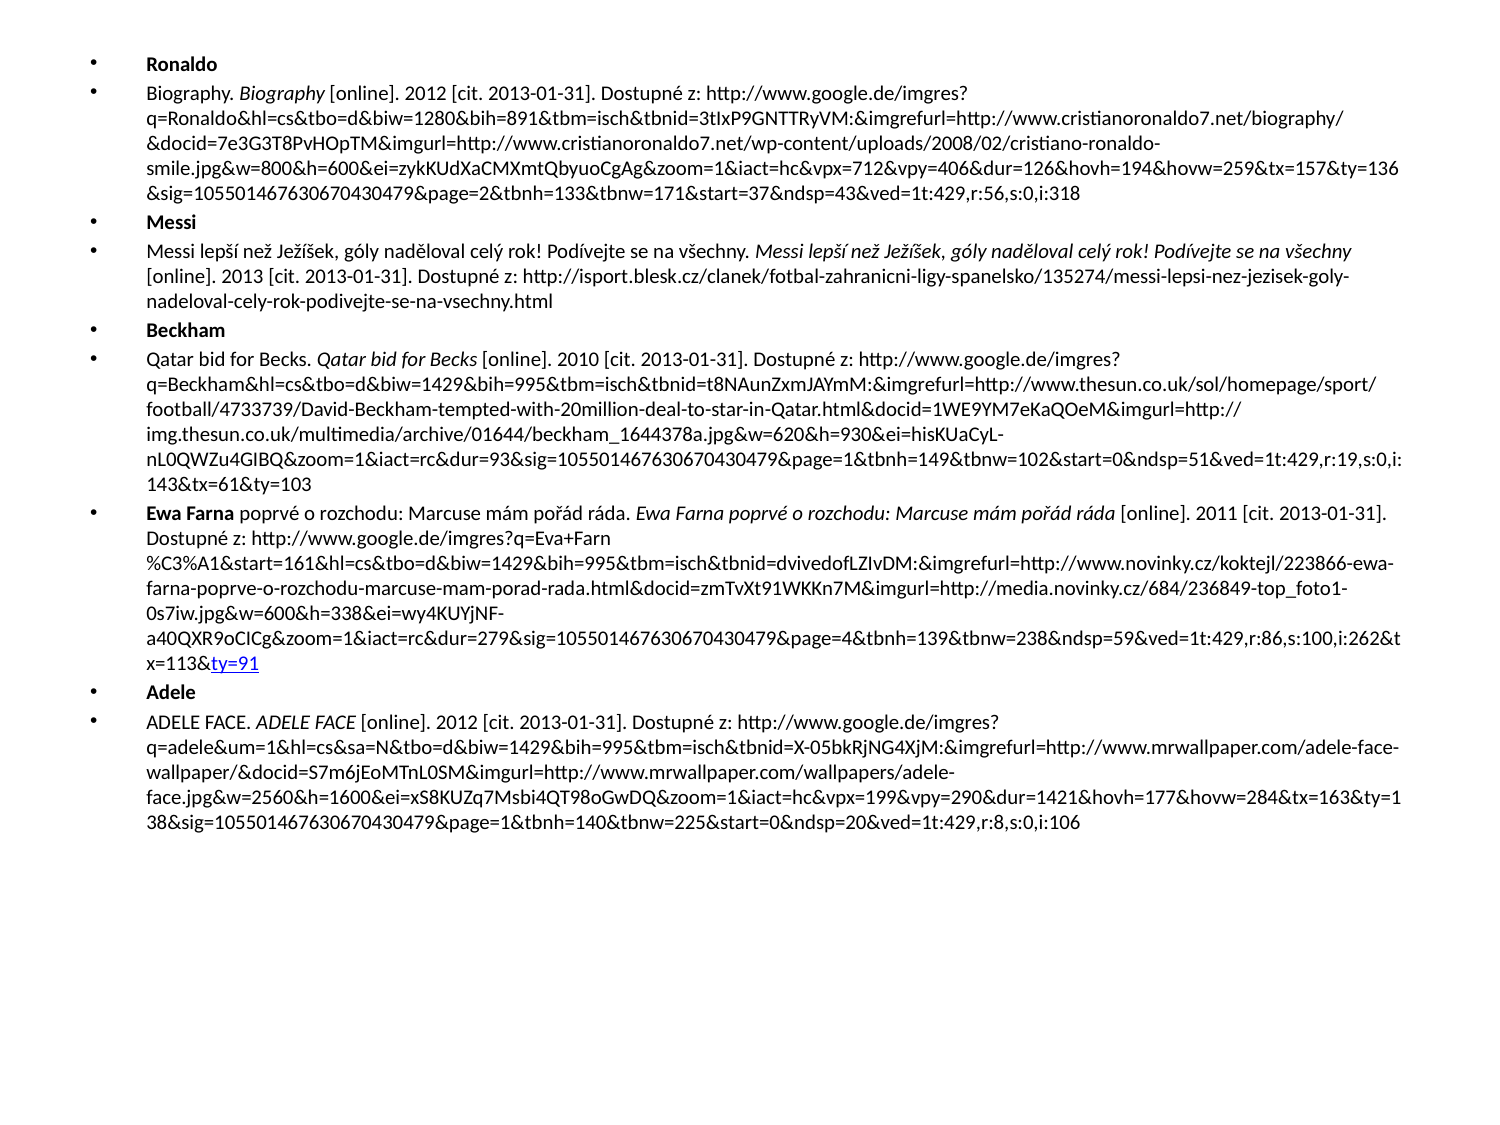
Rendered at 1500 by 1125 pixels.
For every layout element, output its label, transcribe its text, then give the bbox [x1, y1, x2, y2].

list Ronaldo Biography. Biography [online]. 2012 [cit. 2013-01-31]. Dostupné z: http://www.google.de/imgres?q=Ronaldo&hl=cs&tbo=d&biw=1280&bih=891&tbm=isch&tbnid=3tIxP9GNTTRyVM:&imgrefurl=http://www.cristianoronaldo7.net/biography/&docid=7e3G3T8PvHOpTM&imgurl=http://www.cristianoronaldo7.net/wp-content/uploads/2008/02/cristiano-ronaldo-smile.jpg&w=800&h=600&ei=zykKUdXaCMXmtQbyuoCgAg&zoom=1&iact=hc&vpx=712&vpy=406&dur=126&hovh=194&hovw=259&tx=157&ty=136&sig=105501467630670430479&page=2&tbnh=133&tbnw=171&start=37&ndsp=43&ved=1t:429,r:56,s:0,i:318 Messi Messi lepší než Ježíšek, góly naděloval celý rok! Podívejte se na všechny. Messi lepší než Ježíšek, góly naděloval celý rok! Podívejte se na všechny [online]. 2013 [cit. 2013-01-31]. Dostupné z: http://isport.blesk.cz/clanek/fotbal-zahranicni-ligy-spanelsko/135274/messi-lepsi-nez-jezisek-goly-nadeloval-cely-rok-podivejte-se-na-vsechny.html Beckham Qatar bid for Becks. Qatar bid for Becks [online]. 2010 [cit. 2013-01-31]. Dostupné z: http://www.google.de/imgres?q=Beckham&hl=cs&tbo=d&biw=1429&bih=995&tbm=isch&tbnid=t8NAunZxmJAYmM:&imgrefurl=http://www.thesun.co.uk/sol/homepage/sport/football/4733739/David-Beckham-tempted-with-20million-deal-to-star-in-Qatar.html&docid=1WE9YM7eKaQOeM&imgurl=http://img.thesun.co.uk/multimedia/archive/01644/beckham_1644378a.jpg&w=620&h=930&ei=hisKUaCyL-nL0QWZu4GIBQ&zoom=1&iact=rc&dur=93&sig=105501467630670430479&page=1&tbnh=149&tbnw=102&start=0&ndsp=51&ved=1t:429,r:19,s:0,i:143&tx=61&ty=103 Ewa Farna poprvé o rozchodu: Marcuse mám pořád ráda. Ewa Farna poprvé o rozchodu: Marcuse mám pořád ráda [online]. 2011 [cit. 2013-01-31]. Dostupné z: http://www.google.de/imgres?q=Eva+Farn%C3%A1&start=161&hl=cs&tbo=d&biw=1429&bih=995&tbm=isch&tbnid=dvivedofLZIvDM:&imgrefurl=http://www.novinky.cz/koktejl/223866-ewa-farna-poprve-o-rozchodu-marcuse-mam-porad-rada.html&docid=zmTvXt91WKKn7M&imgurl=http://media.novinky.cz/684/236849-top_foto1-0s7iw.jpg&w=600&h=338&ei=wy4KUYjNF-a40QXR9oCICg&zoom=1&iact=rc&dur=279&sig=105501467630670430479&page=4&tbnh=139&tbnw=238&ndsp=59&ved=1t:429,r:86,s:100,i:262&tx=113&ty=91 Adele ADELE FACE. ADELE FACE [online]. 2012 [cit. 2013-01-31]. Dostupné z: http://www.google.de/imgres?q=adele&um=1&hl=cs&sa=N&tbo=d&biw=1429&bih=995&tbm=isch&tbnid=X-05bkRjNG4XjM:&imgrefurl=http://www.mrwallpaper.com/adele-face-wallpaper/&docid=S7m6jEoMTnL0SM&imgurl=http://www.mrwallpaper.com/wallpapers/adele-face.jpg&w=2560&h=1600&ei=xS8KUZq7Msbi4QT98oGwDQ&zoom=1&iact=hc&vpx=199&vpy=290&dur=1421&hovh=177&hovw=284&tx=163&ty=138&sig=105501467630670430479&page=1&tbnh=140&tbnw=225&start=0&ndsp=20&ved=1t:429,r:8,s:0,i:106 [75, 42, 1425, 1005]
